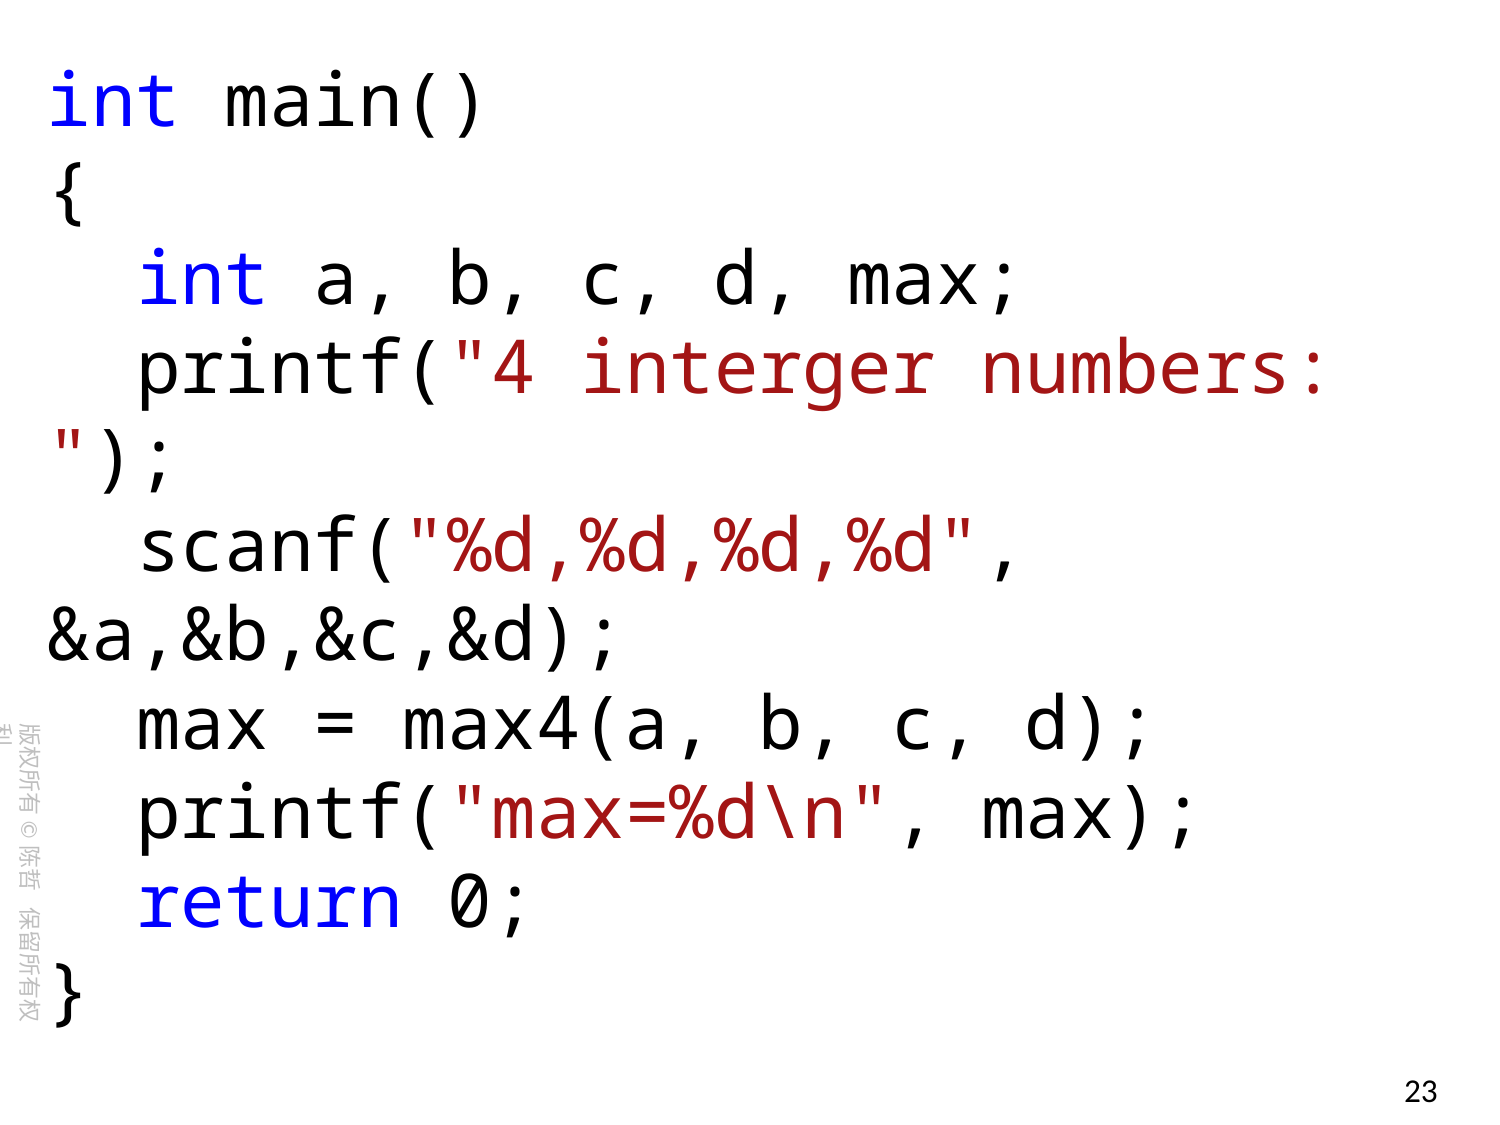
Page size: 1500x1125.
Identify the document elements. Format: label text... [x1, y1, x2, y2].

slide_number 23 [1291, 1059, 1453, 1120]
list int main() { int a, b, c, d, max; printf("4 interger numbers: "); scanf("%d,%d,%d,%d", &a,&b,&c,&d); max = max4(a, b, c, d); printf("max=%d\n", max); return 0; } [46, 44, 1453, 1045]
